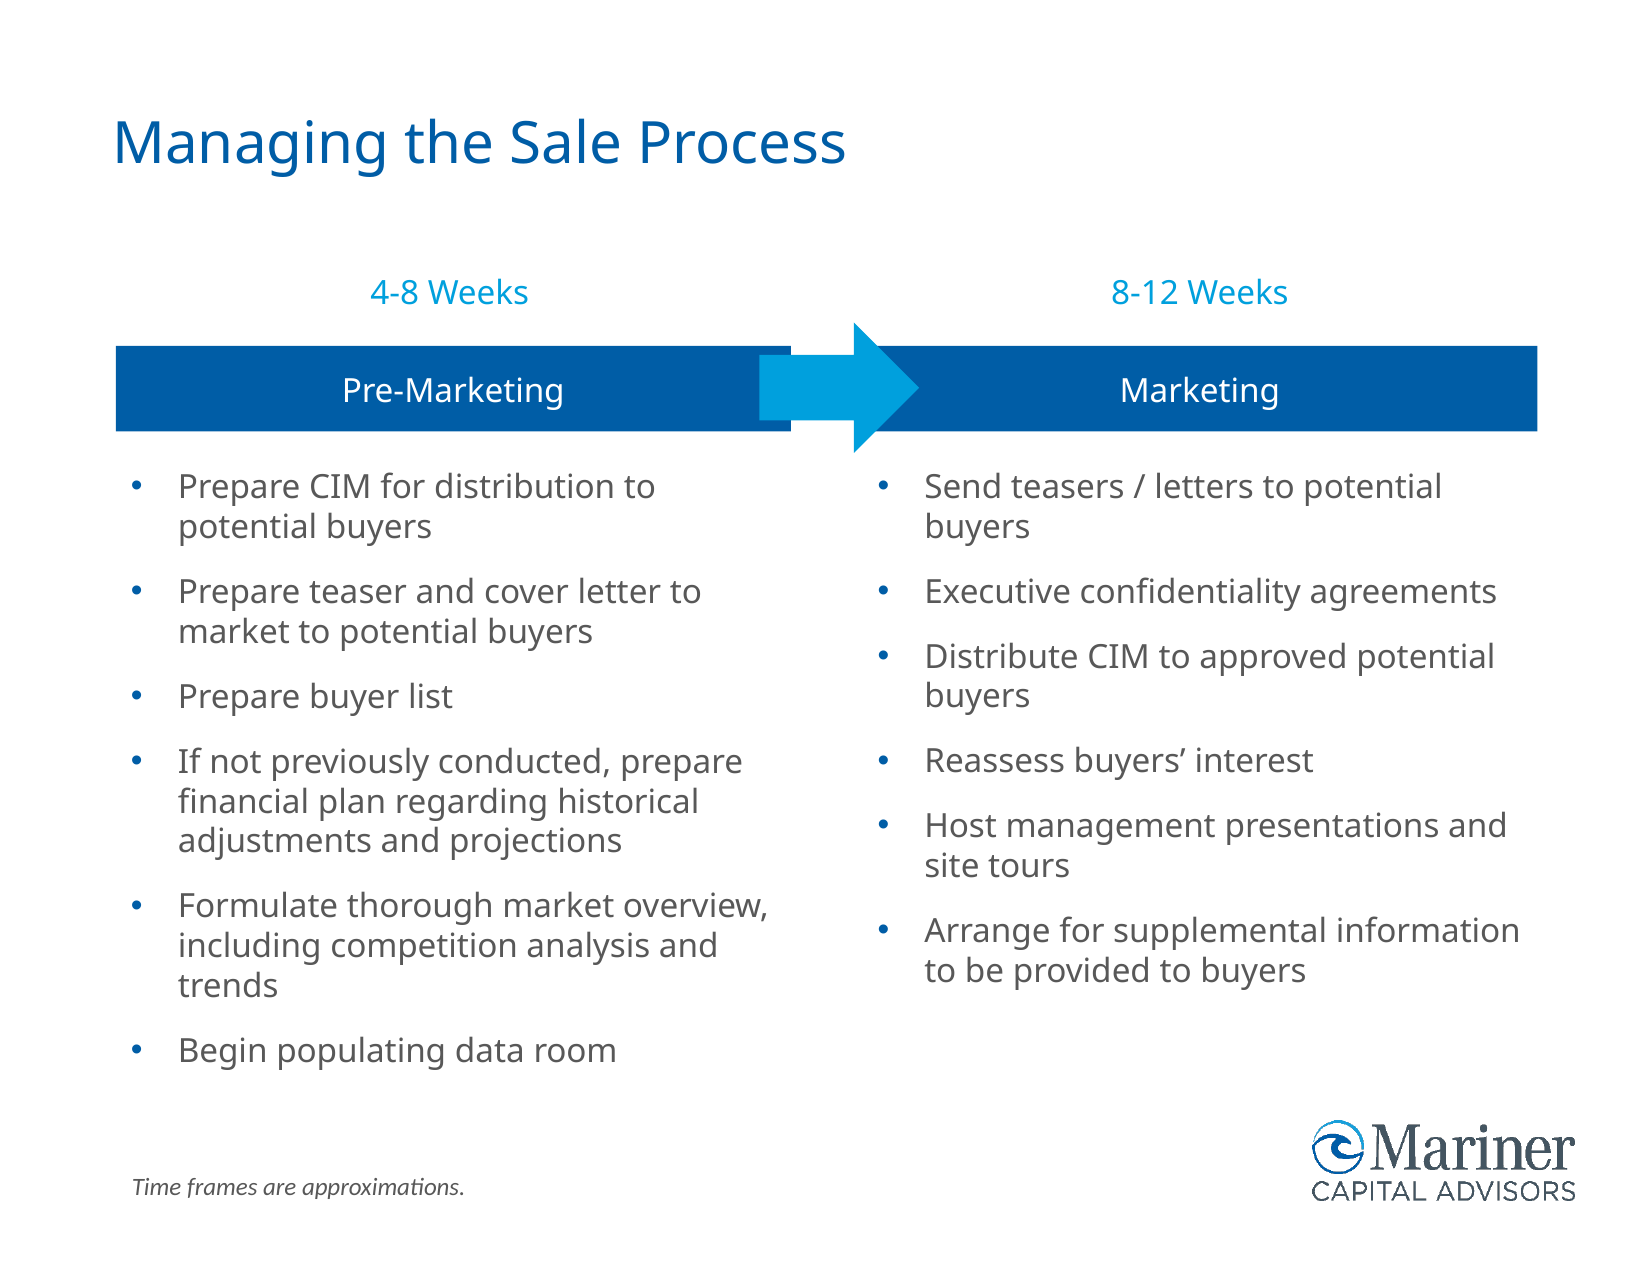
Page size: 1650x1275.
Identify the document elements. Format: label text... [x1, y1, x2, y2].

picture [1312, 1120, 1575, 1201]
text_box Time frames are approximations. [131, 1170, 1088, 1201]
text_box Managing the Sale Process [112, 112, 1538, 177]
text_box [112, 269, 1538, 982]
